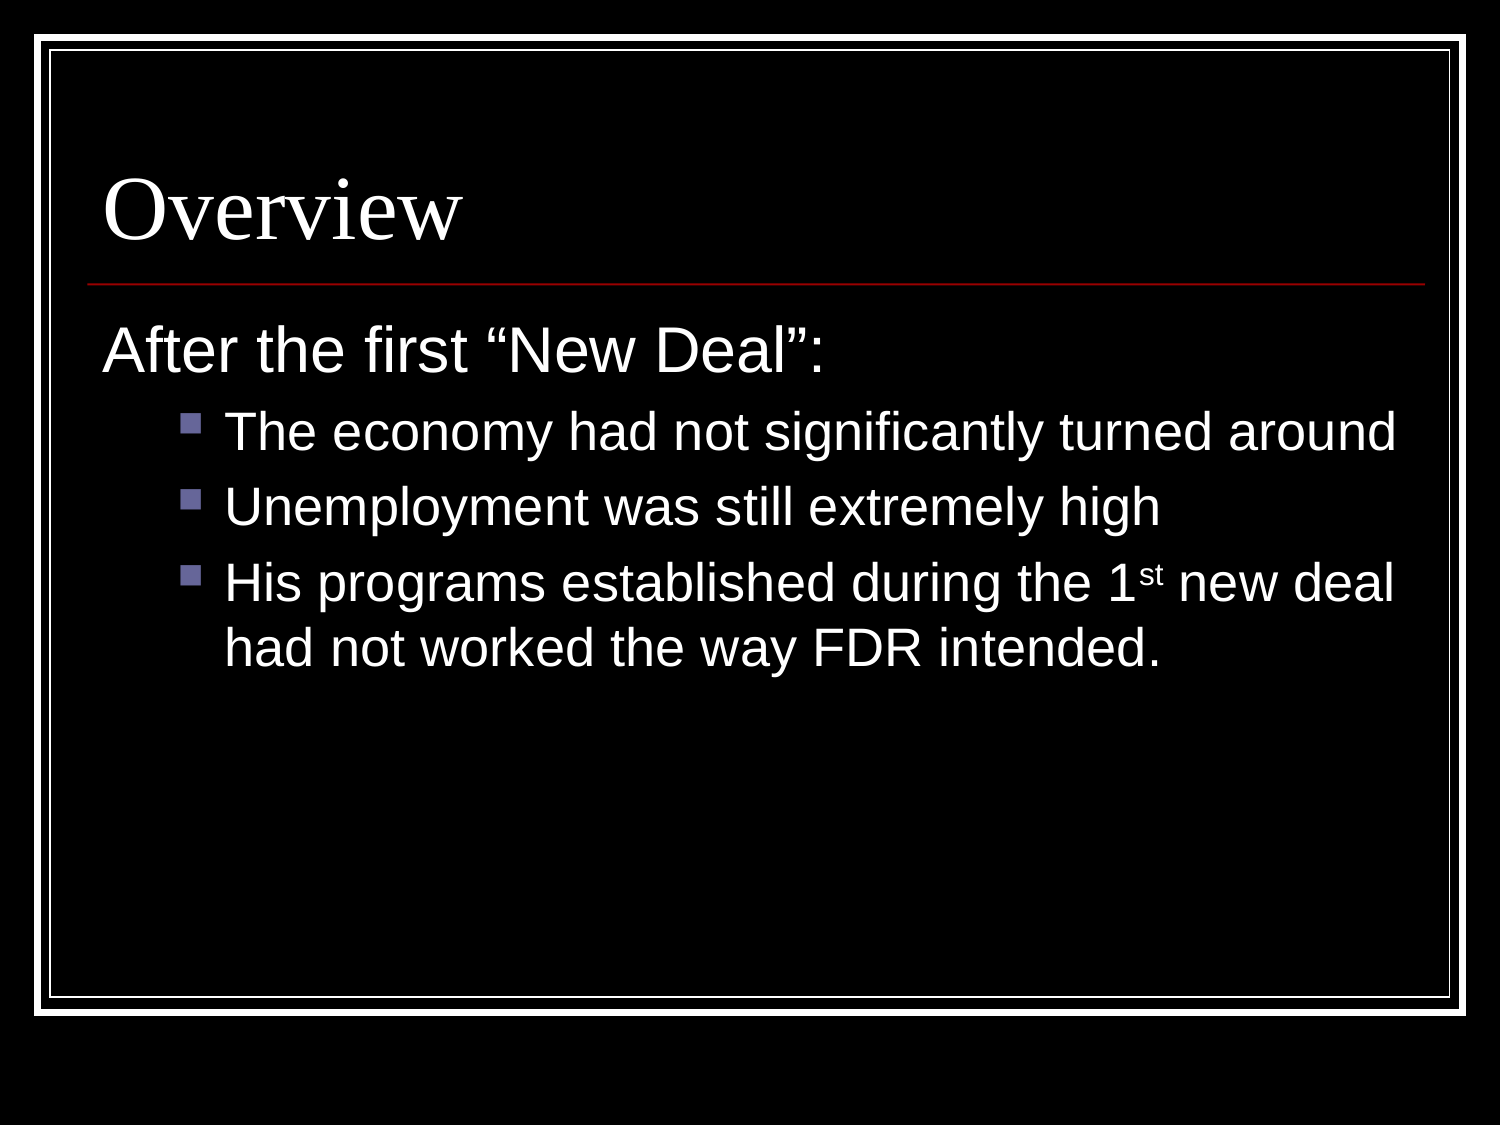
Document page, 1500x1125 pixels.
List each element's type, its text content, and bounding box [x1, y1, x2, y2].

list After the first “New Deal”: The economy had not significantly turned around Unemployment was still extremely high His programs established during the 1st new deal had not worked the way FDR intended. [87, 299, 1426, 963]
title Overview [87, 77, 1426, 266]
